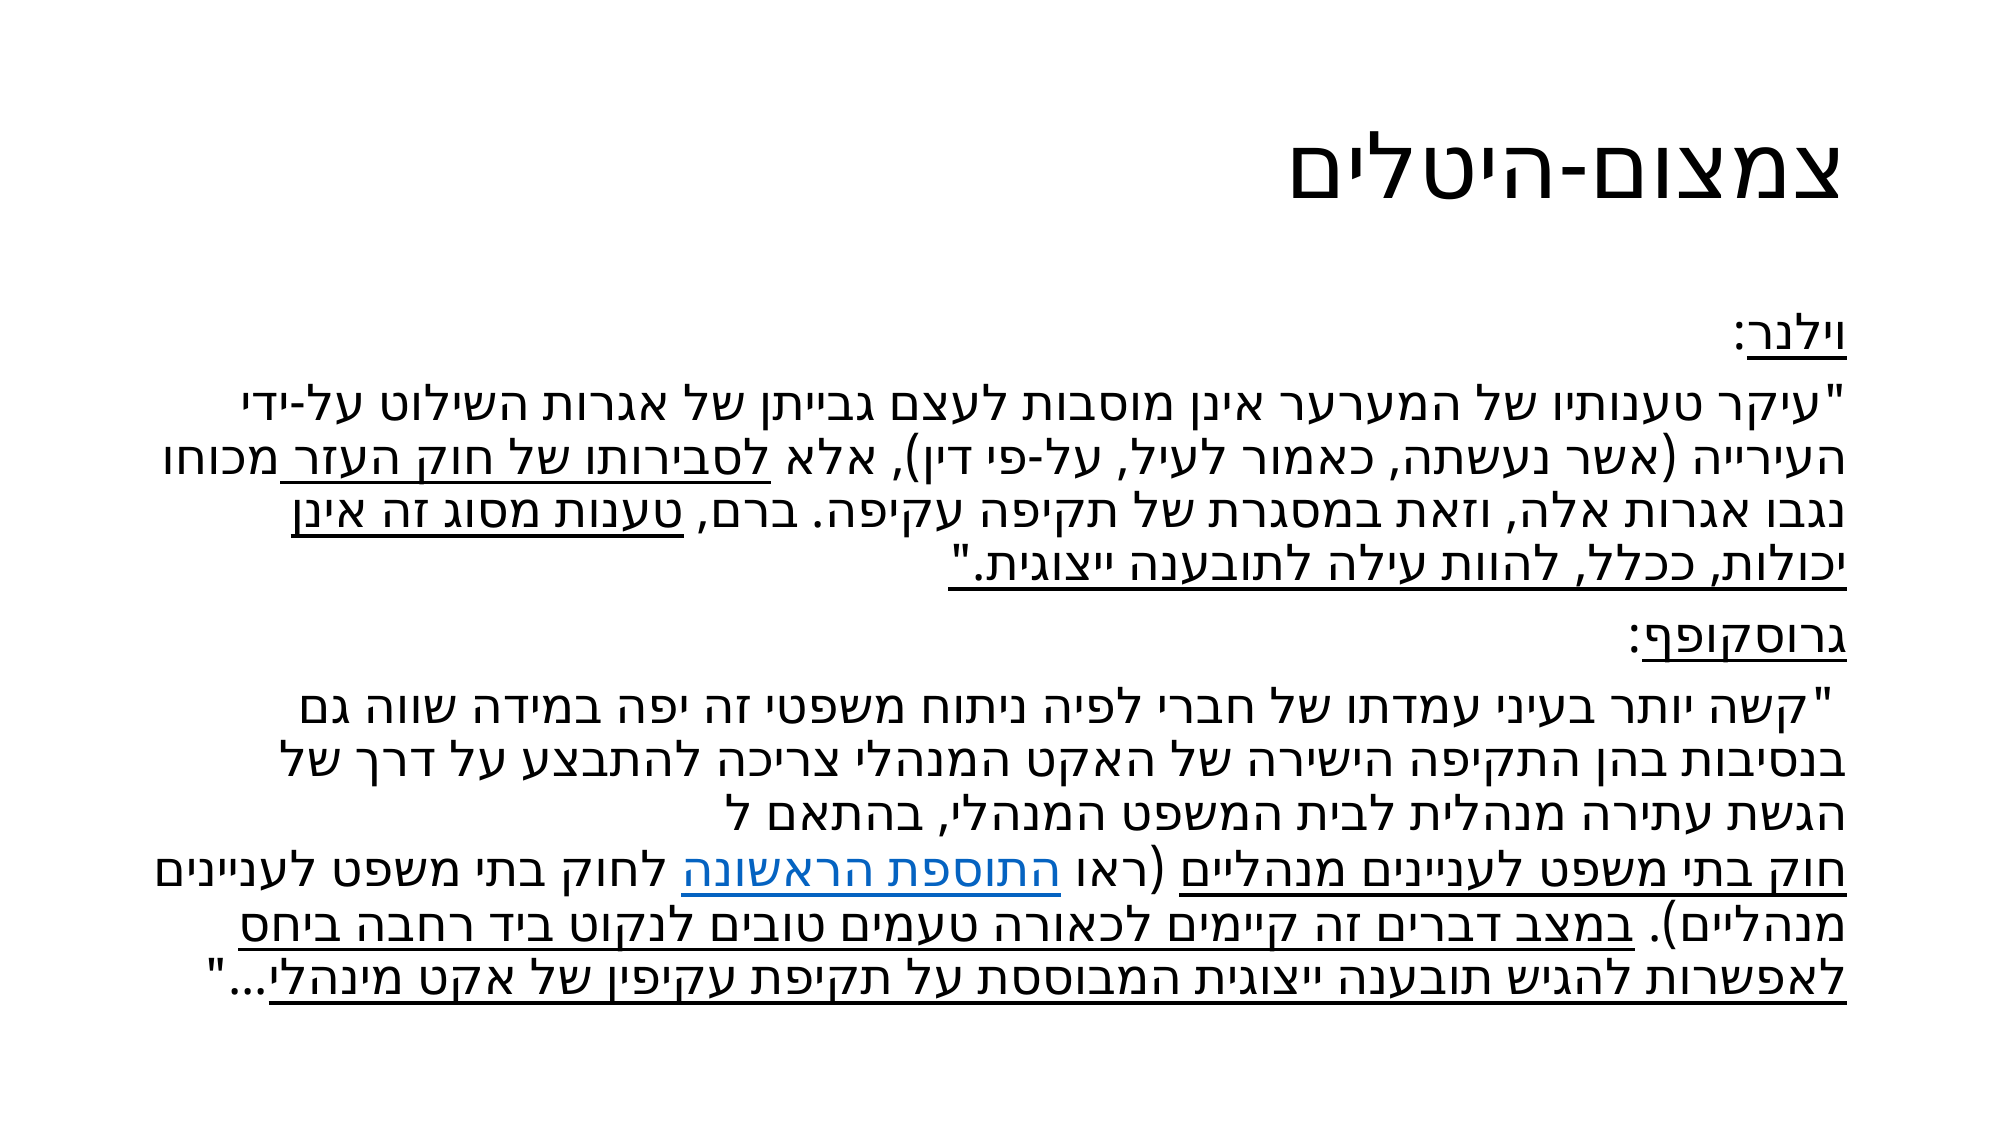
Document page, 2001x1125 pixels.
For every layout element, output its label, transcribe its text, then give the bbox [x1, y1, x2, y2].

title צמצום-היטלים [137, 59, 1863, 278]
list וילנר: "עיקר טענותיו של המערער אינן מוסבות לעצם גבייתן של אגרות השילוט על-ידי העירייה (אשר נעשתה, כאמור לעיל, על-פי דין), אלא לסבירותו של חוק העזר מכוחו נגבו אגרות אלה, וזאת במסגרת של תקיפה עקיפה. ברם, טענות מסוג זה אינן יכולות, ככלל, להוות עילה לתובענה ייצוגית." גרוסקופף: "קשה יותר בעיני עמדתו של חברי לפיה ניתוח משפטי זה יפה במידה שווה גם בנסיבות בהן התקיפה הישירה של האקט המנהלי צריכה להתבצע על דרך של הגשת עתירה מנהלית לבית המשפט המנהלי, בהתאם לחוק בתי משפט לעניינים מנהליים (ראו התוספת הראשונה לחוק בתי משפט לעניינים מנהליים). במצב דברים זה קיימים לכאורה טעמים טובים לנקוט ביד רחבה ביחס לאפשרות להגיש תובענה ייצוגית המבוססת על תקיפת עקיפין של אקט מינהלי..." [137, 299, 1863, 1014]
